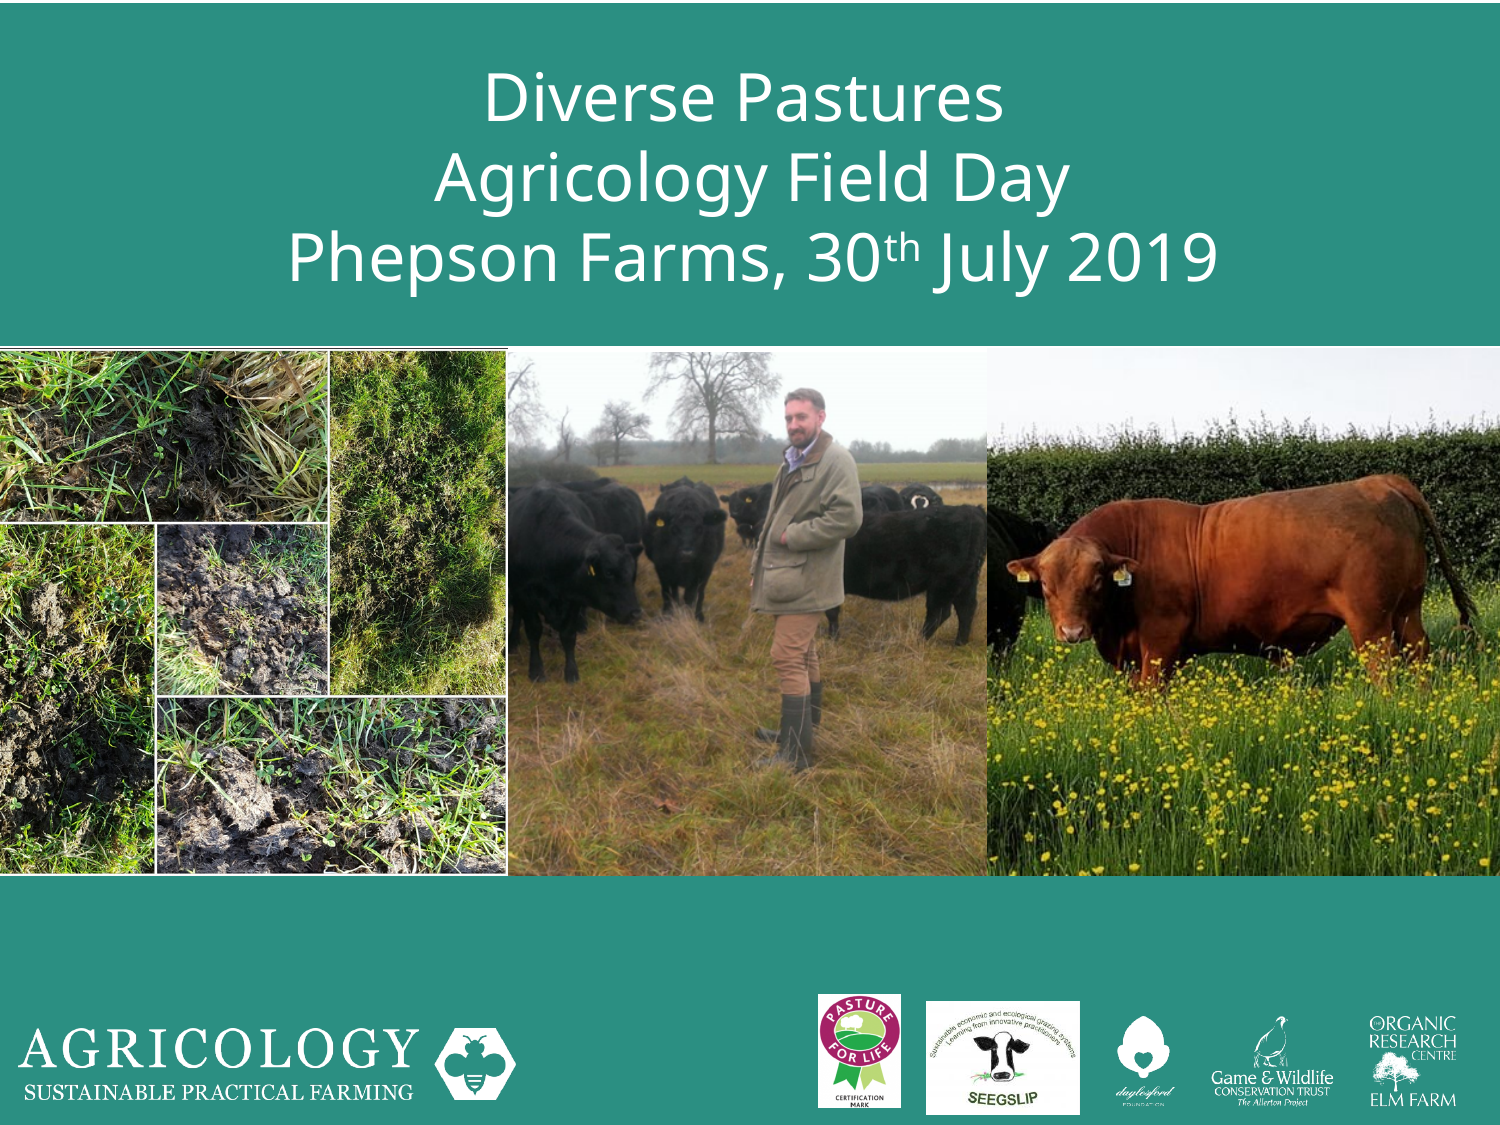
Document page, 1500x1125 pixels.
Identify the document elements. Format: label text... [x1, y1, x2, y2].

picture [818, 994, 902, 1108]
picture [926, 1001, 1080, 1115]
picture [18, 1028, 516, 1100]
picture [0, 348, 1500, 876]
text_box Diverse Pastures Agricology Field Day Phepson Farms, 30th July 2019 [0, 0, 1500, 347]
picture [1116, 1016, 1456, 1107]
